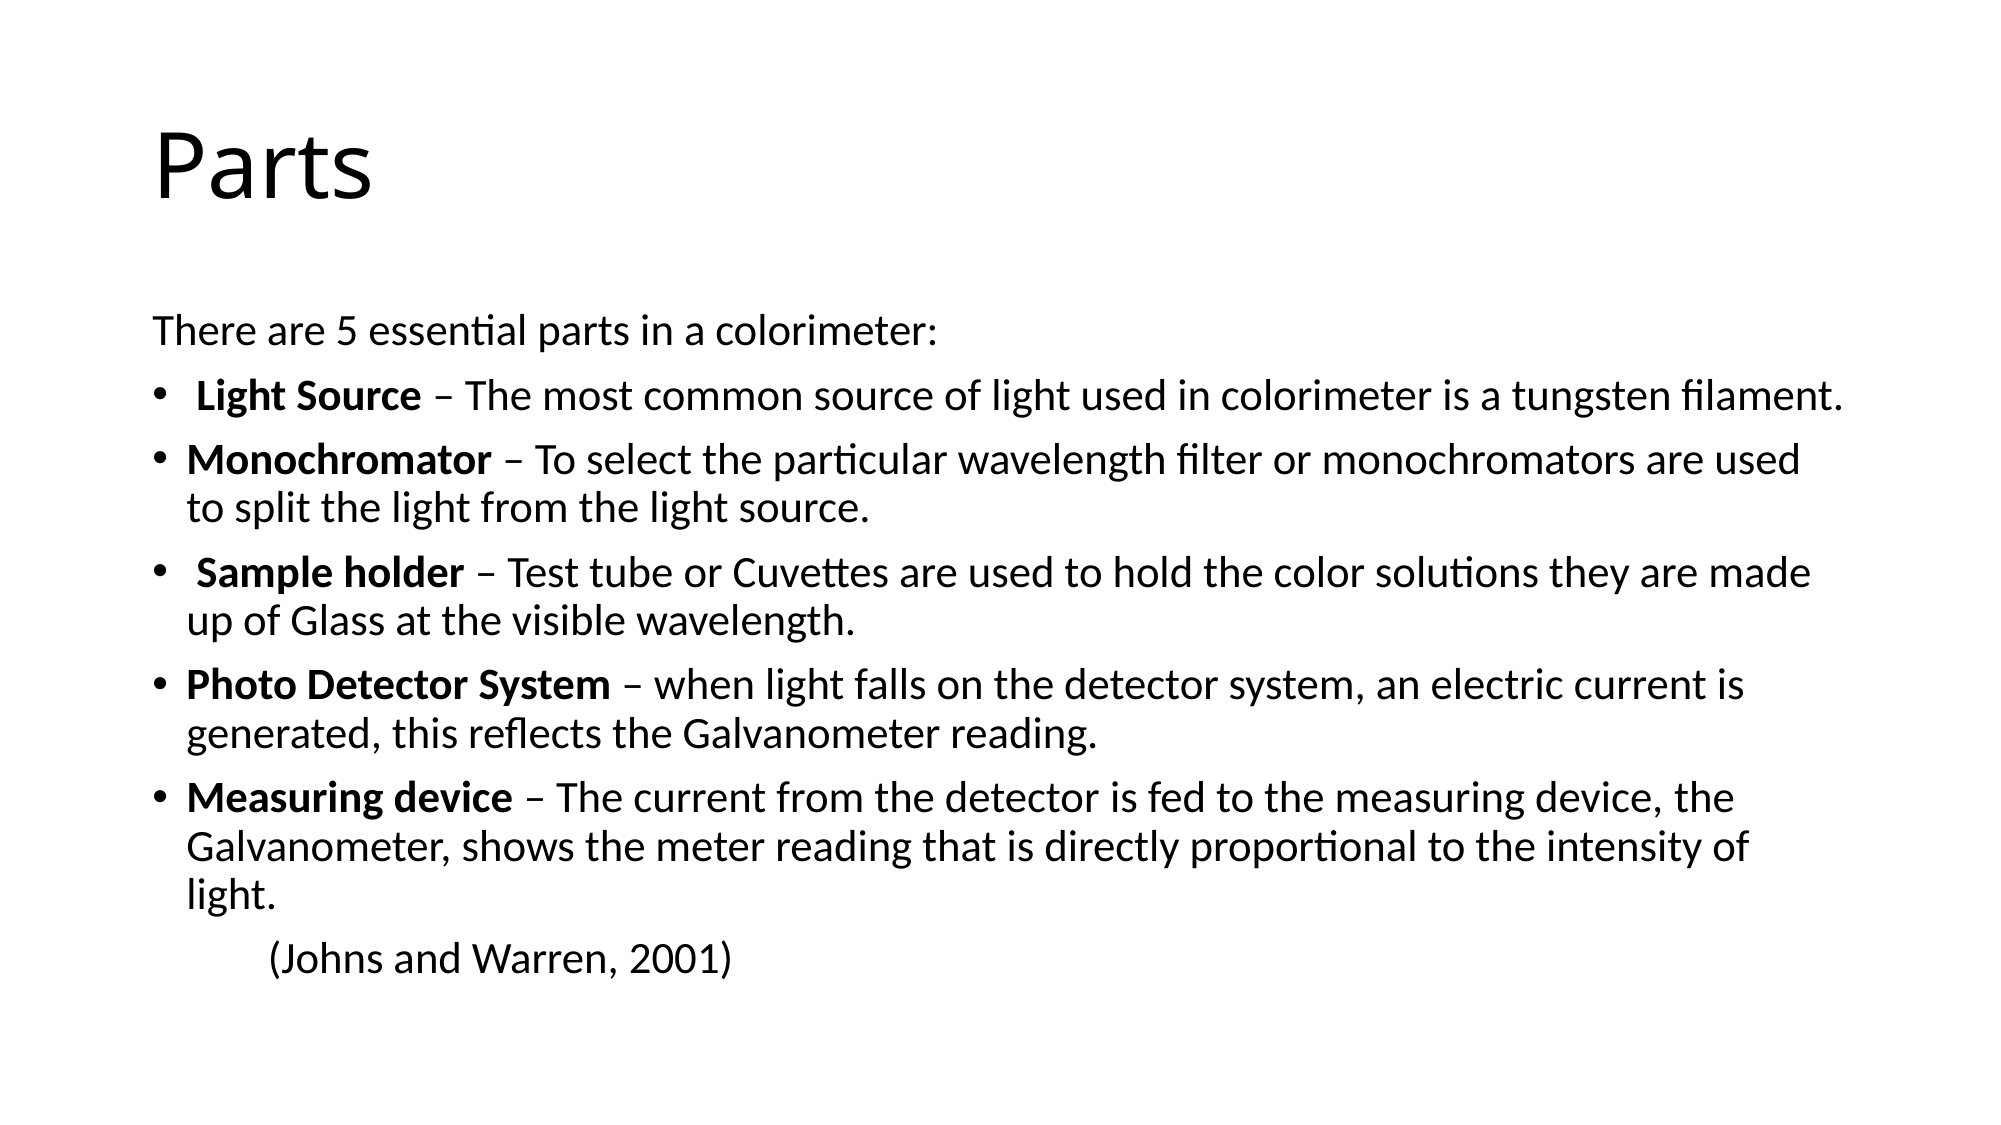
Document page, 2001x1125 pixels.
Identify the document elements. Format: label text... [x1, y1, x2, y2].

list There are 5 essential parts in a colorimeter: Light Source – The most common source of light used in colorimeter is a tungsten filament. Monochromator – To select the particular wavelength filter or monochromators are used to split the light from the light source. Sample holder – Test tube or Cuvettes are used to hold the color solutions they are made up of Glass at the visible wavelength. Photo Detector System – when light falls on the detector system, an electric current is generated, this reflects the Galvanometer reading. Measuring device – The current from the detector is fed to the measuring device, the Galvanometer, shows the meter reading that is directly proportional to the intensity of light. (Johns and Warren, 2001) [137, 299, 1863, 1014]
title Parts [137, 59, 1863, 278]
